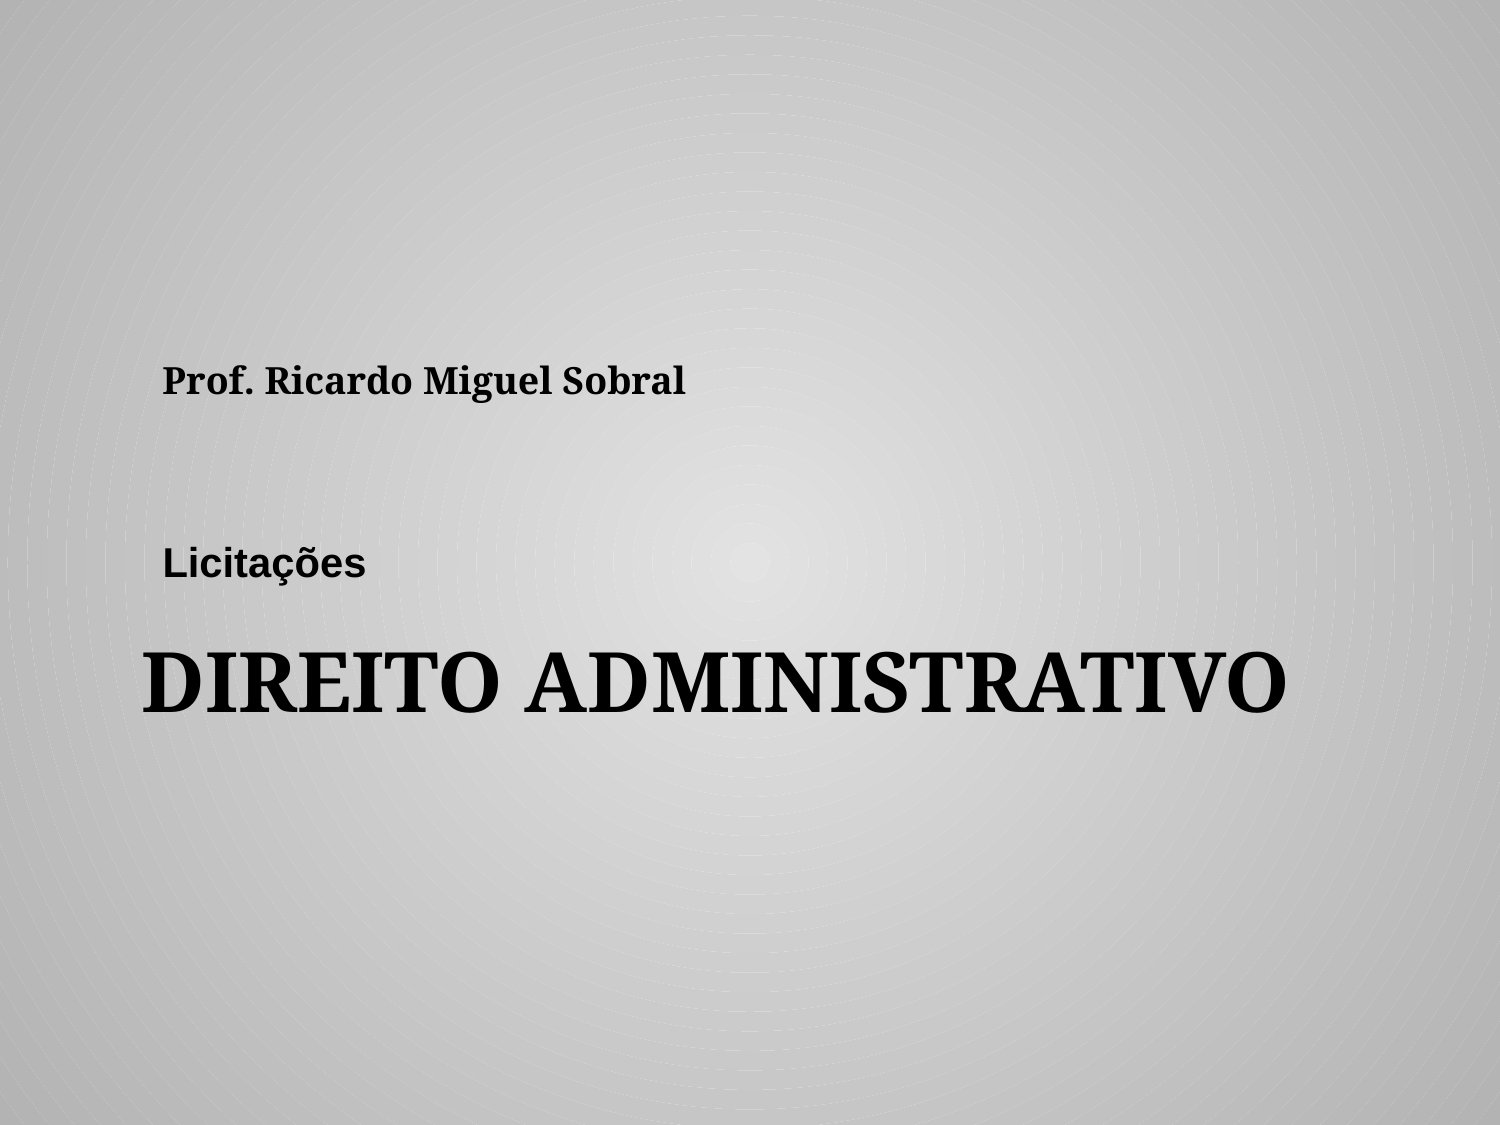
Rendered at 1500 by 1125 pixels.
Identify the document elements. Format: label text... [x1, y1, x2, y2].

title Direito Administrativo [126, 621, 1402, 845]
text_box Prof. Ricardo Miguel Sobral [147, 349, 1046, 410]
text_box Licitações [147, 503, 561, 593]
